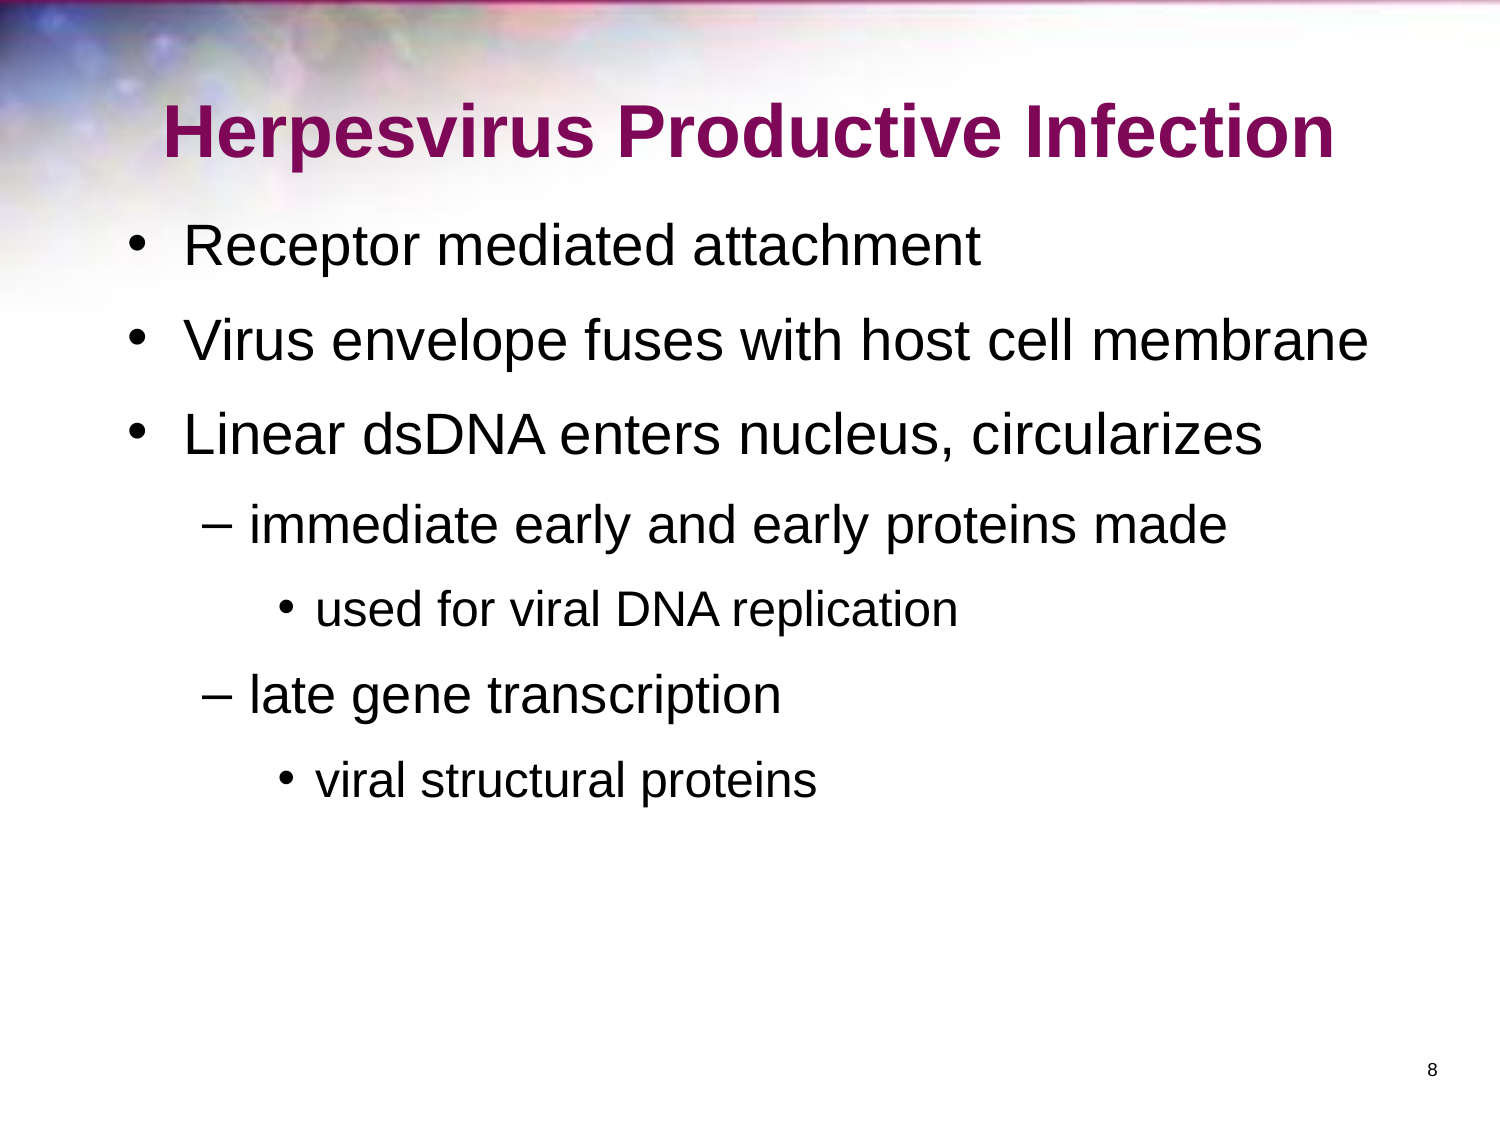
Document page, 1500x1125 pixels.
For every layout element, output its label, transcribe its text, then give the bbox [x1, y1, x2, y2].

title Herpesvirus Productive Infection [137, 75, 1363, 188]
list Receptor mediated attachment Virus envelope fuses with host cell membrane Linear dsDNA enters nucleus, circularizes immediate early and early proteins made used for viral DNA replication late gene transcription viral structural proteins [112, 200, 1388, 1000]
text_box ‹#› [1412, 1050, 1500, 1100]
picture [0, 0, 1500, 413]
